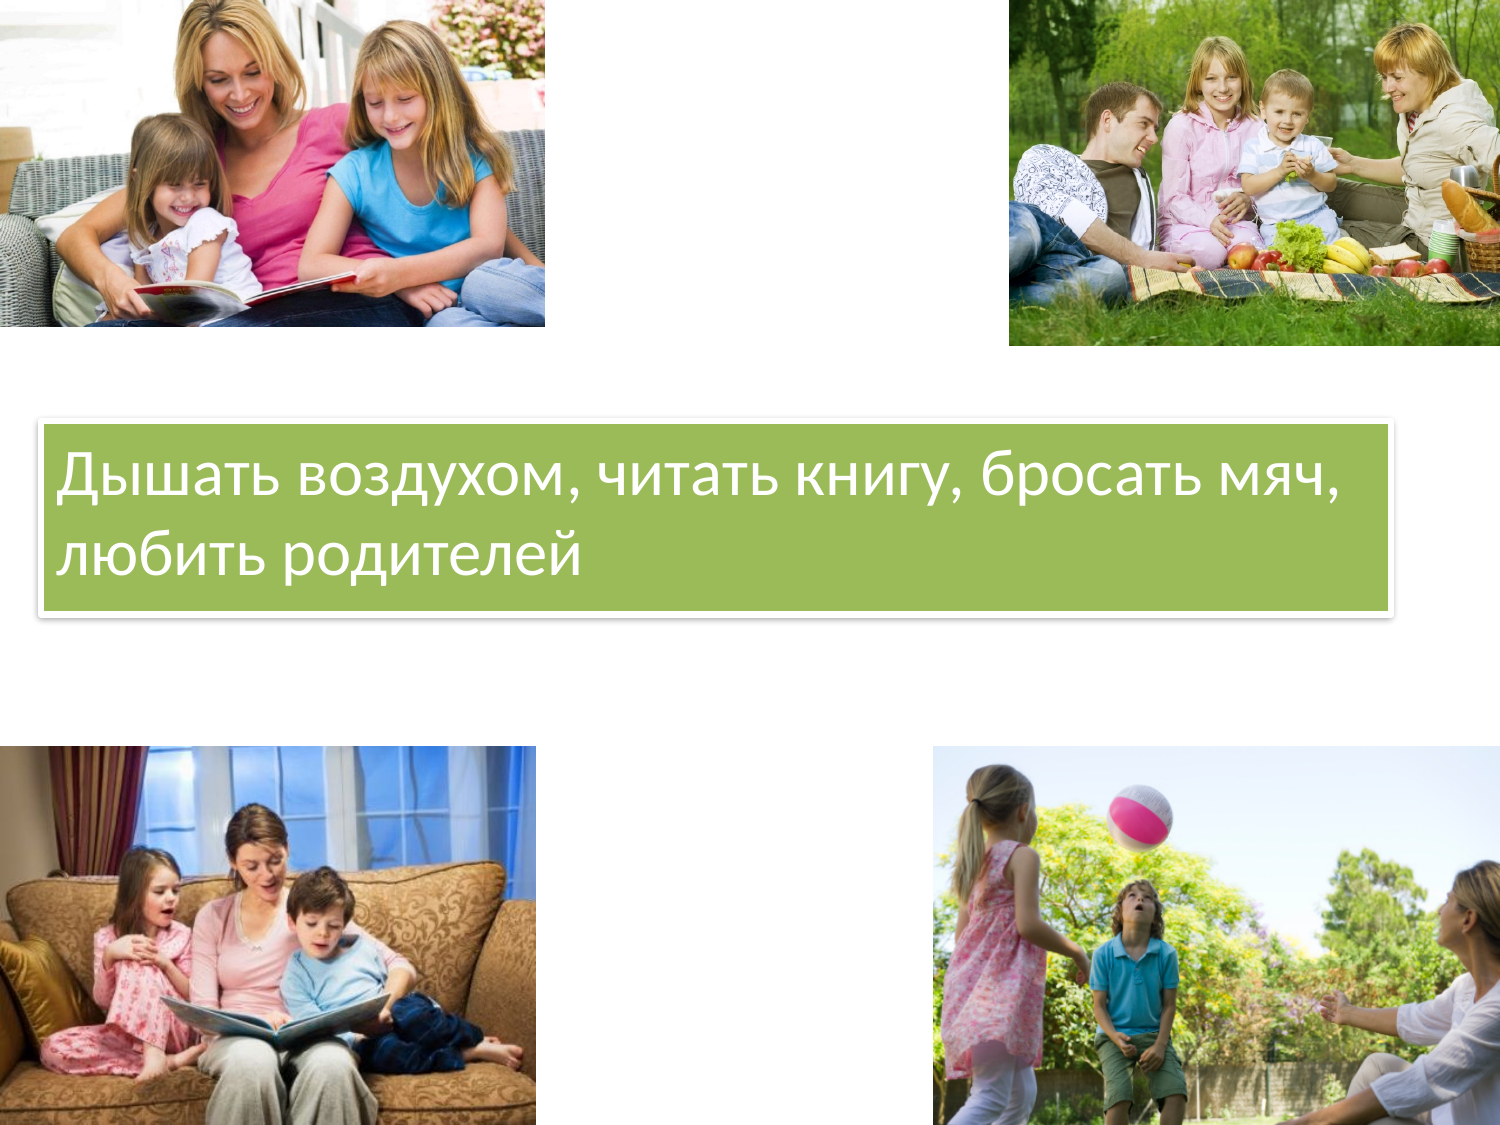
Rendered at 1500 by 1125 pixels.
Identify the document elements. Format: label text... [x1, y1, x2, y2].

list Дышать воздухом, читать книгу, бросать мяч, любить родителей [38, 418, 1394, 618]
picture [1009, 0, 1500, 346]
picture [0, 0, 545, 327]
picture [0, 746, 536, 1125]
picture [932, 746, 1500, 1125]
